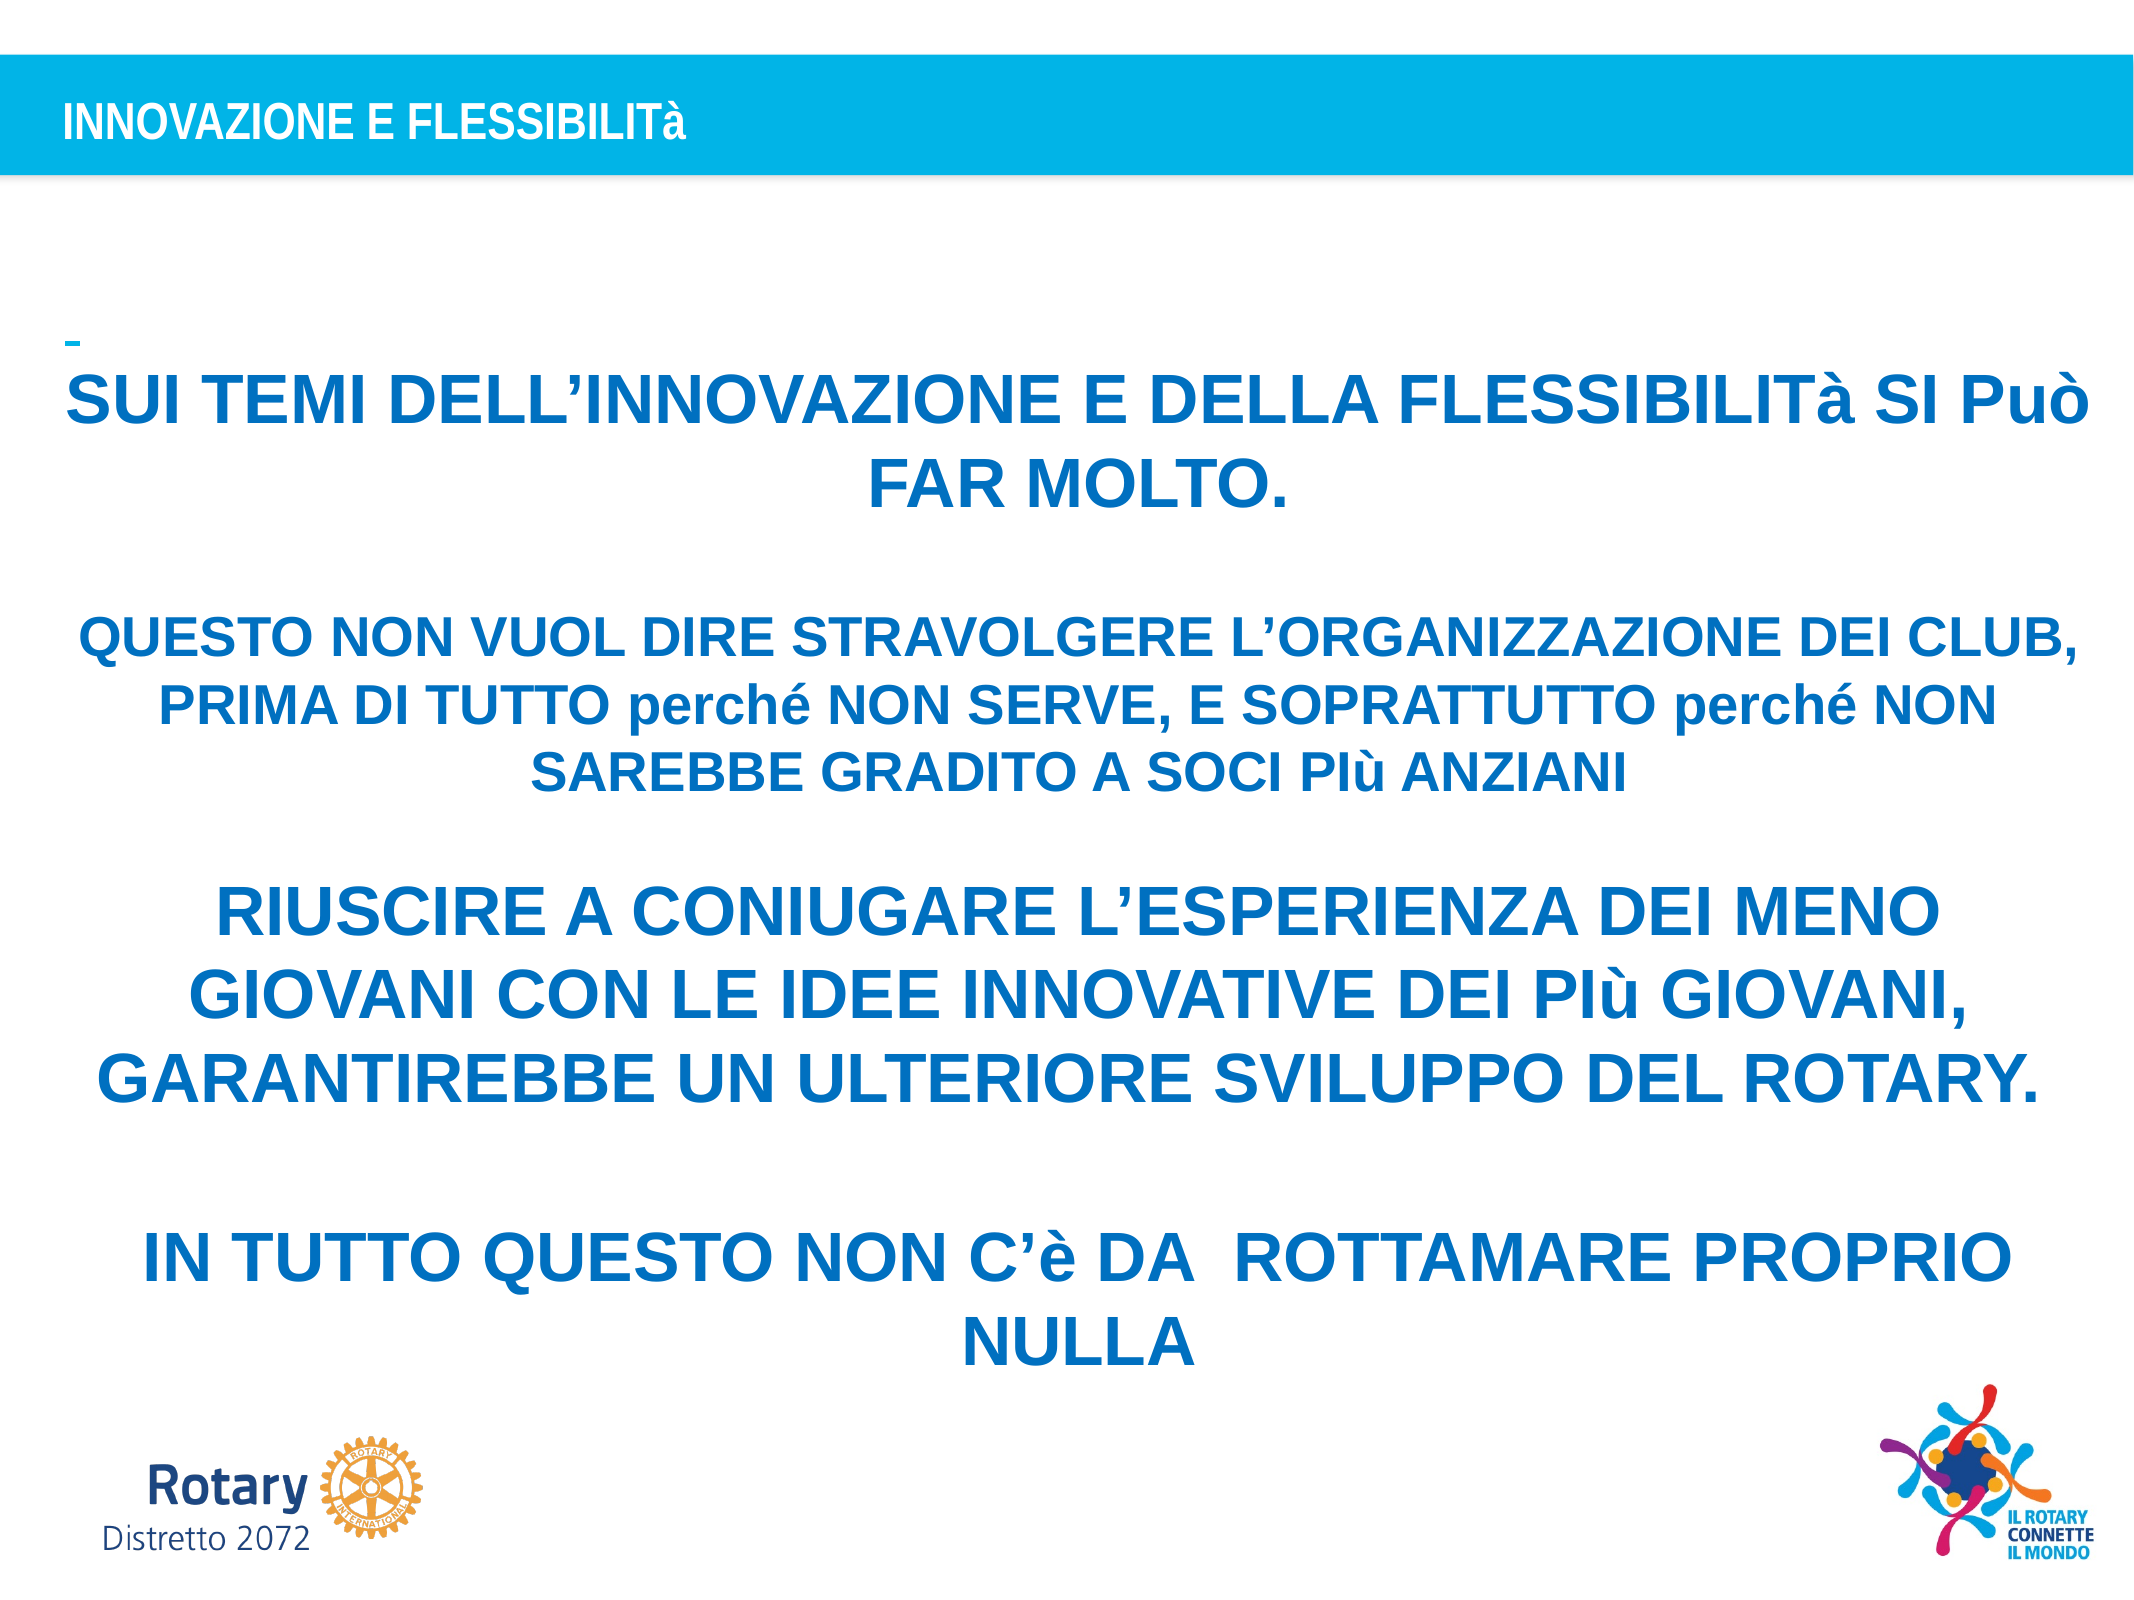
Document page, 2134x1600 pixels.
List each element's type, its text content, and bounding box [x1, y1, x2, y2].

title INNOVAZIONE E FLESSIBILITà [61, 74, 1501, 163]
picture [92, 1429, 430, 1569]
picture [1876, 1377, 2097, 1565]
subtitle SUI TEMI DELL’INNOVAZIONE E DELLA FLESSIBILITà SI Può FAR MOLTO. QUESTO NON VUOL DIRE STRAVOLGERE L’ORGANIZZAZIONE DEI CLUB, PRIMA DI TUTTO perché NON SERVE, E SOPRATTUTTO perché NON SAREBBE GRADITO A SOCI PIù ANZIANI RIUSCIRE A CONIUGARE L’ESPERIENZA DEI MENO GIOVANI CON LE IDEE INNOVATIVE DEI PIù GIOVANI, GARANTIREBBE UN ULTERIORE SVILUPPO DEL ROTARY. IN TUTTO QUESTO NON C’è DA ROTTAMARE PROPRIO NULLA [64, 280, 2094, 1403]
text_box [0, 54, 2134, 176]
